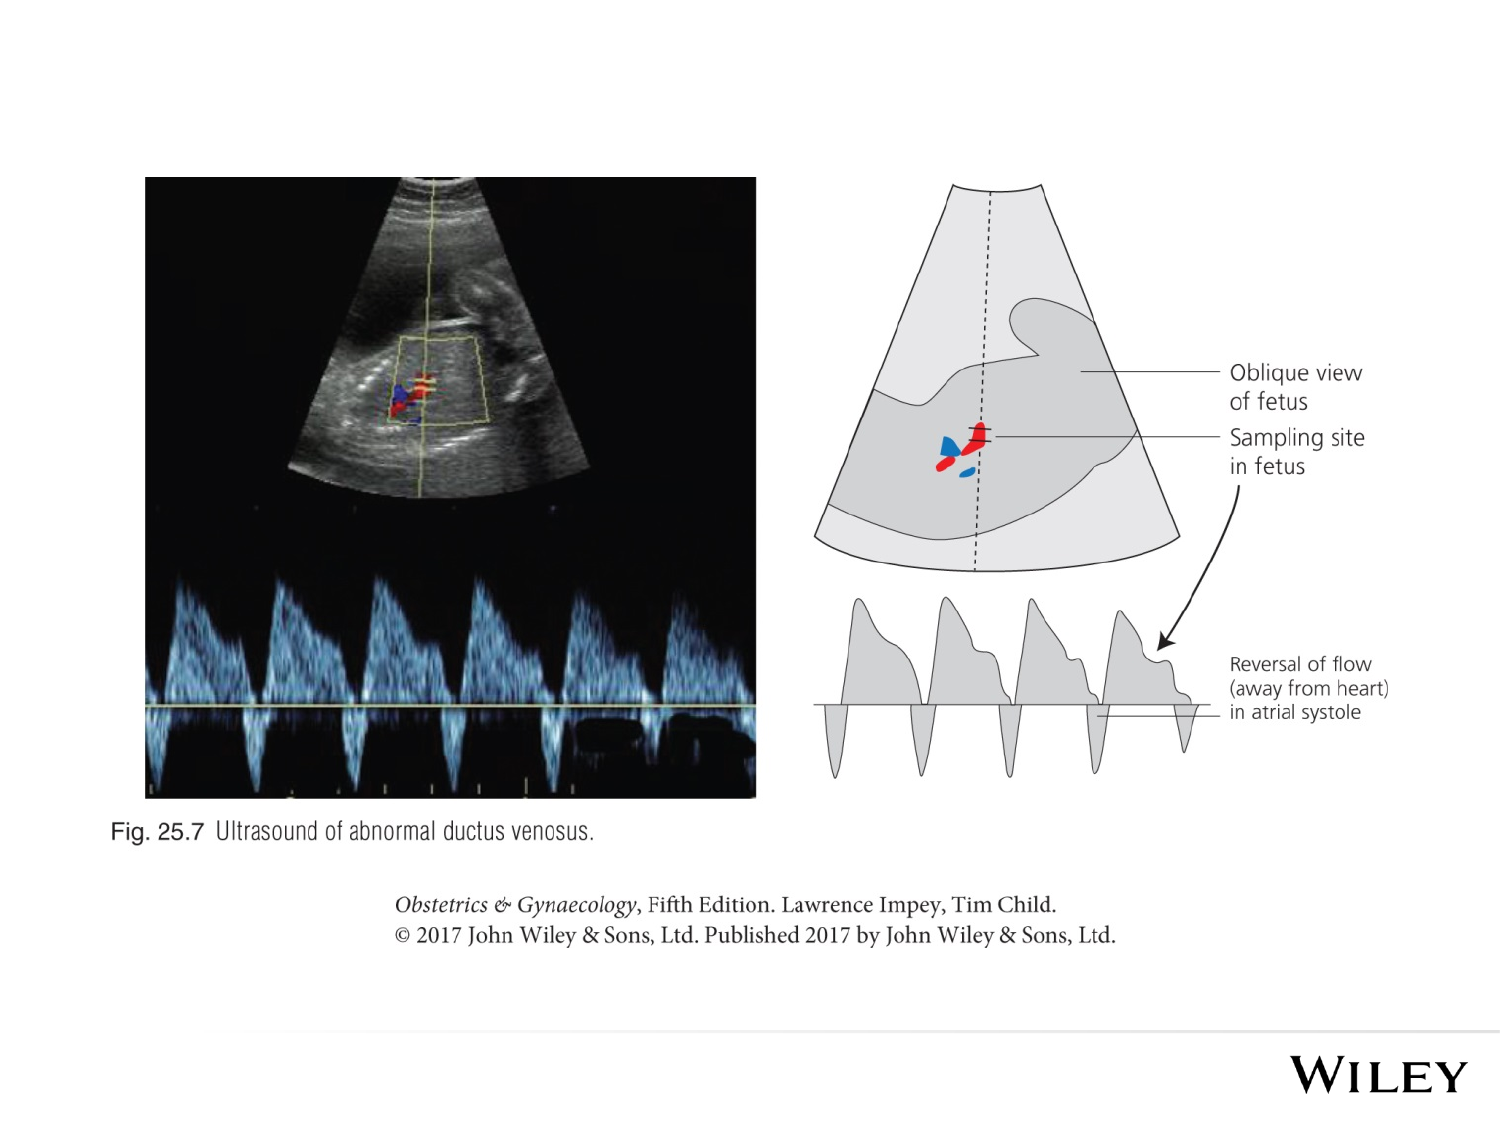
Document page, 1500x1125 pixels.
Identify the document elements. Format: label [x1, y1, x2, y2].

picture [112, 176, 1388, 949]
picture [0, 1030, 1500, 1125]
